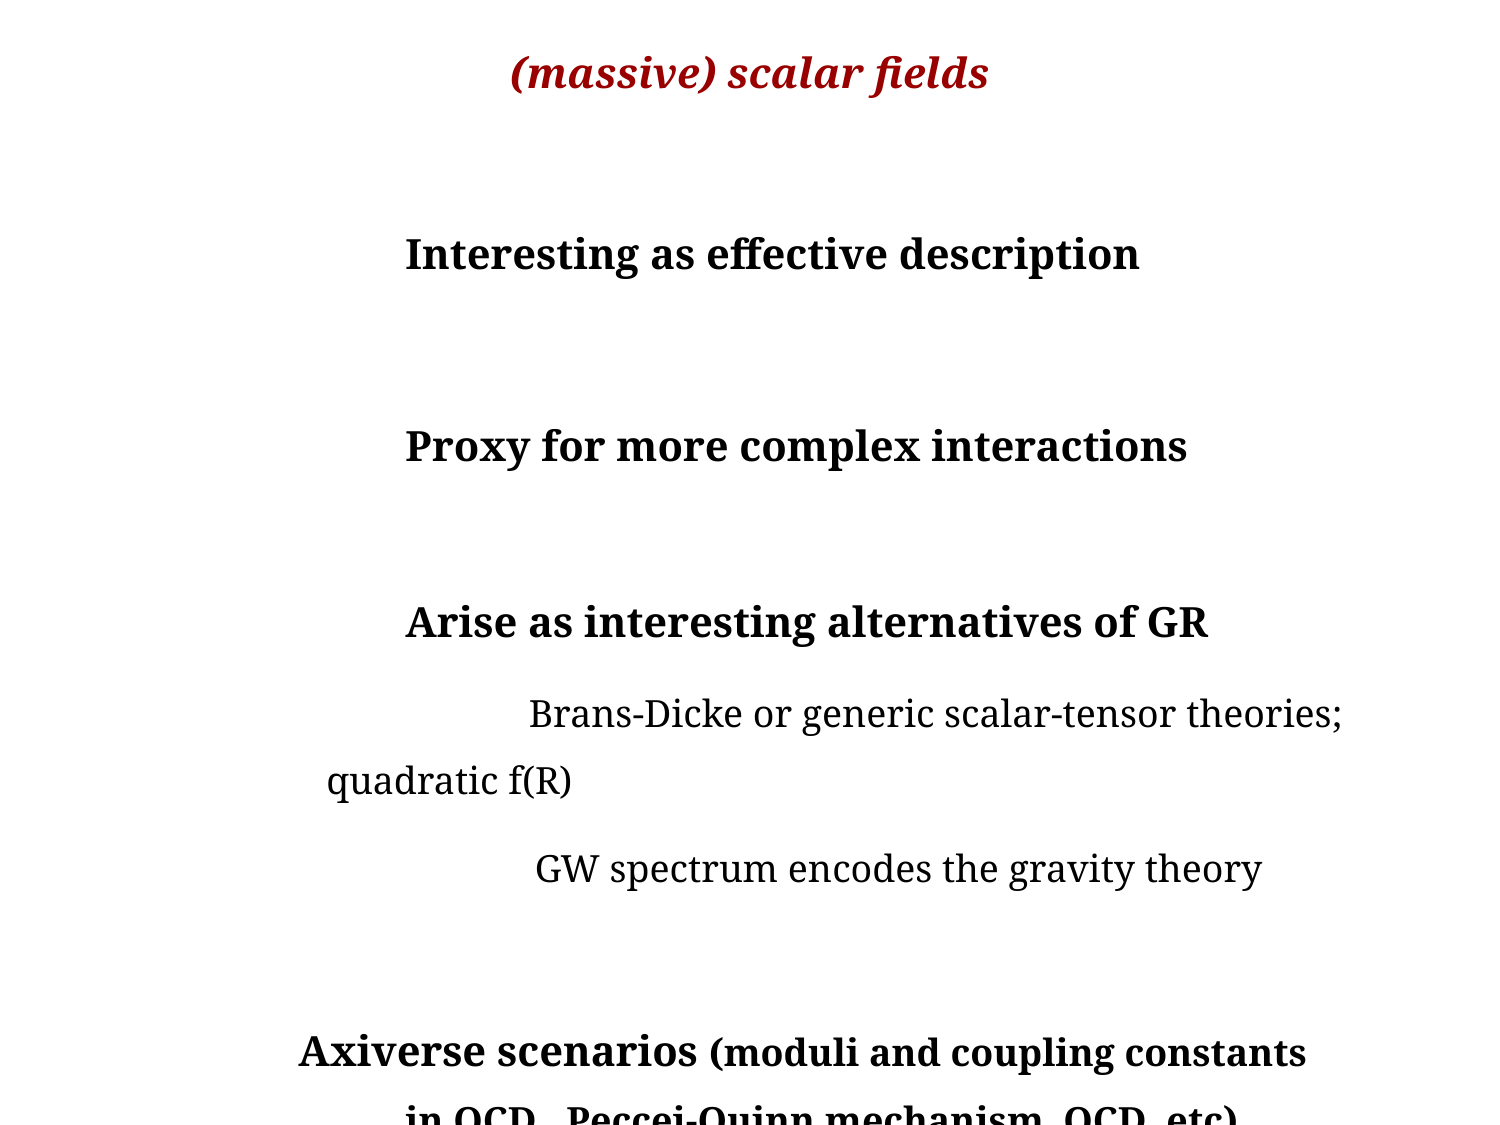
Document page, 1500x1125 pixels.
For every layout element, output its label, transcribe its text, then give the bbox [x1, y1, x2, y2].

text_box Interesting as effective description Proxy for more complex interactions Arise as interesting alternatives of GR Brans-Dicke or generic scalar-tensor theories; quadratic f(R) GW spectrum encodes the gravity theory Axiverse scenarios (moduli and coupling constants in QCD, Peccei-Quinn mechanism QCD, etc) [171, 196, 1424, 1102]
text_box (massive) scalar fields [0, 0, 1500, 144]
